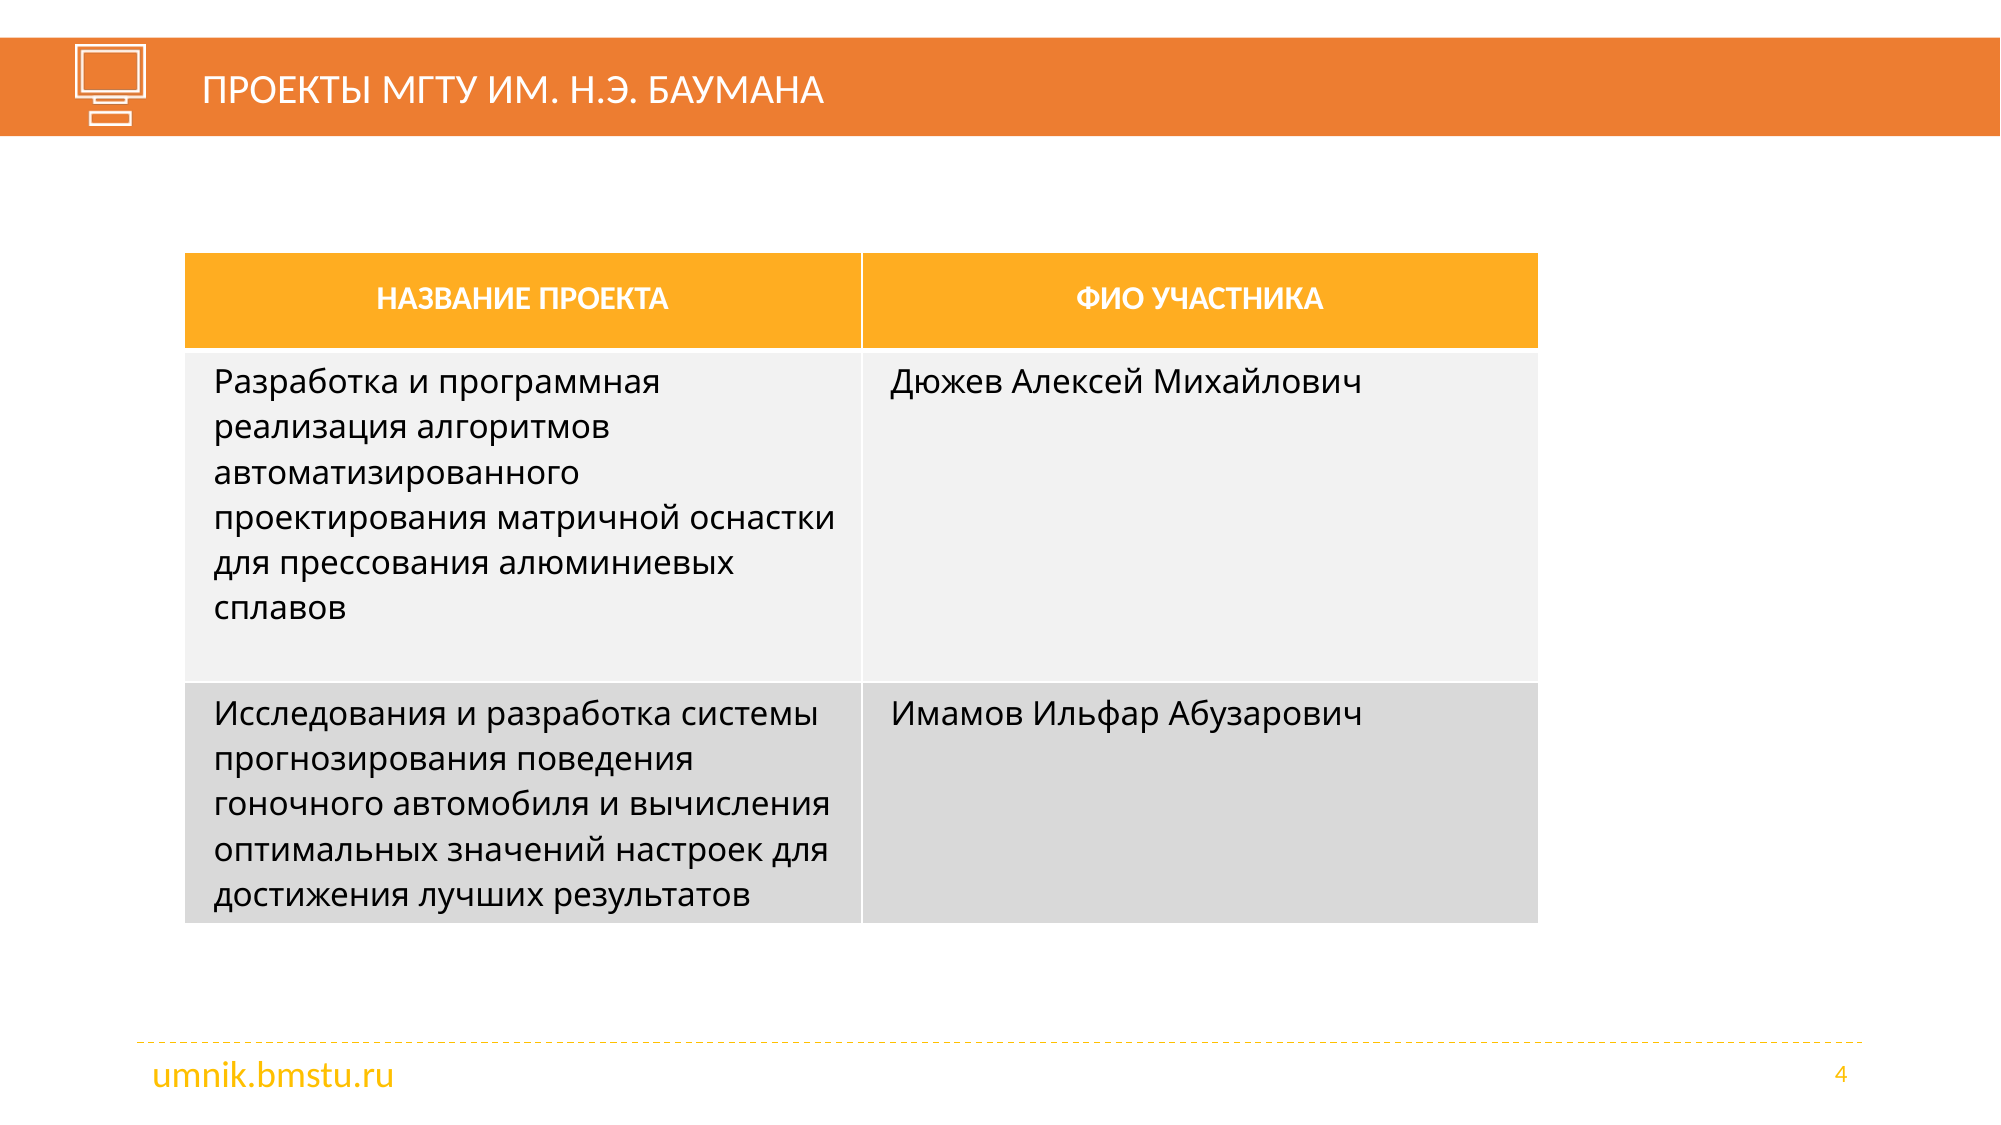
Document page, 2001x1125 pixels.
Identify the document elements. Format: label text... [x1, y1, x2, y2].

table_cell Разработка и программная реализация алгоритмов автоматизированного проектирования матричной оснастки для прессования алюминиевых сплавов [185, 353, 861, 681]
table_cell Имамов Ильфар Абузарович [863, 683, 1538, 923]
table_cell Дюжев Алексей Михайлович [863, 353, 1538, 681]
picture [75, 44, 146, 126]
table_cell Исследования и разработка системы прогнозирования поведения гоночного автомобиля и вычисления оптимальных значений настроек для достижения лучших результатов [185, 683, 861, 923]
slide_number 4 [1412, 1042, 1863, 1103]
table_header НАЗВАНИЕ ПРОЕКТА [185, 253, 861, 348]
text_box ПРОЕКТЫ МГТУ ИМ. Н.Э. БАУМАНА [187, 54, 840, 119]
table_header ФИО УЧАСТНИКА [863, 253, 1538, 348]
